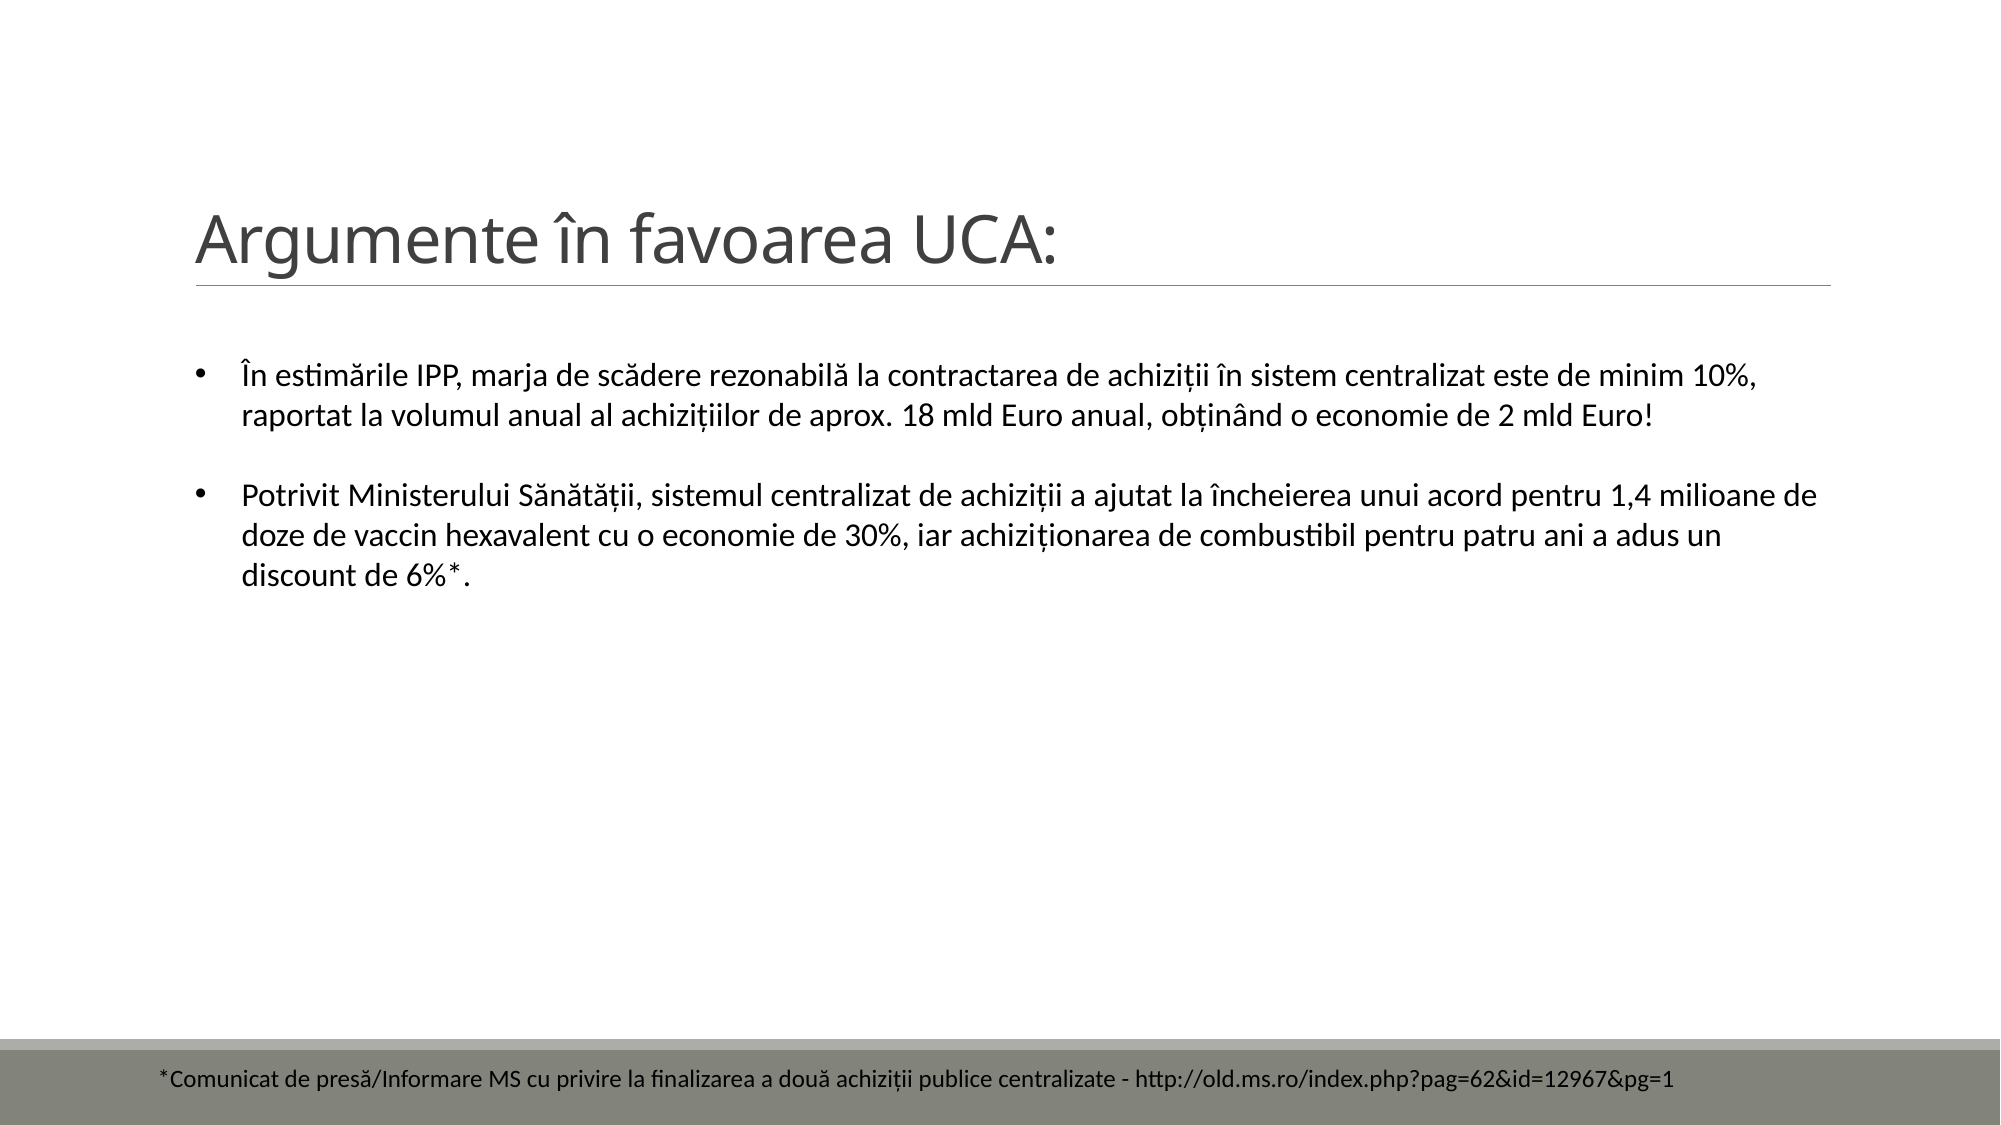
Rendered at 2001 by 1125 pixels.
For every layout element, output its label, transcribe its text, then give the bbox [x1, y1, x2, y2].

title Argumente în favoarea UCA: [180, 47, 1830, 285]
text_box *Comunicat de presă/Informare MS cu privire la finalizarea a două achiziții publice centralizate - http://old.ms.ro/index.php?pag=62&id=12967&pg=1 [142, 1055, 1830, 1101]
text_box În estimările IPP, marja de scădere rezonabilă la contractarea de achiziții în sistem centralizat este de minim 10%, raportat la volumul anual al achizițiilor de aprox. 18 mld Euro anual, obținând o economie de 2 mld Euro! Potrivit Ministerului Sănătății, sistemul centralizat de achiziții a ajutat la încheierea unui acord pentru 1,4 milioane de doze de vaccin hexavalent cu o economie de 30%, iar achiziţionarea de combustibil pentru patru ani a adus un discount de 6%*. [179, 346, 1852, 646]
